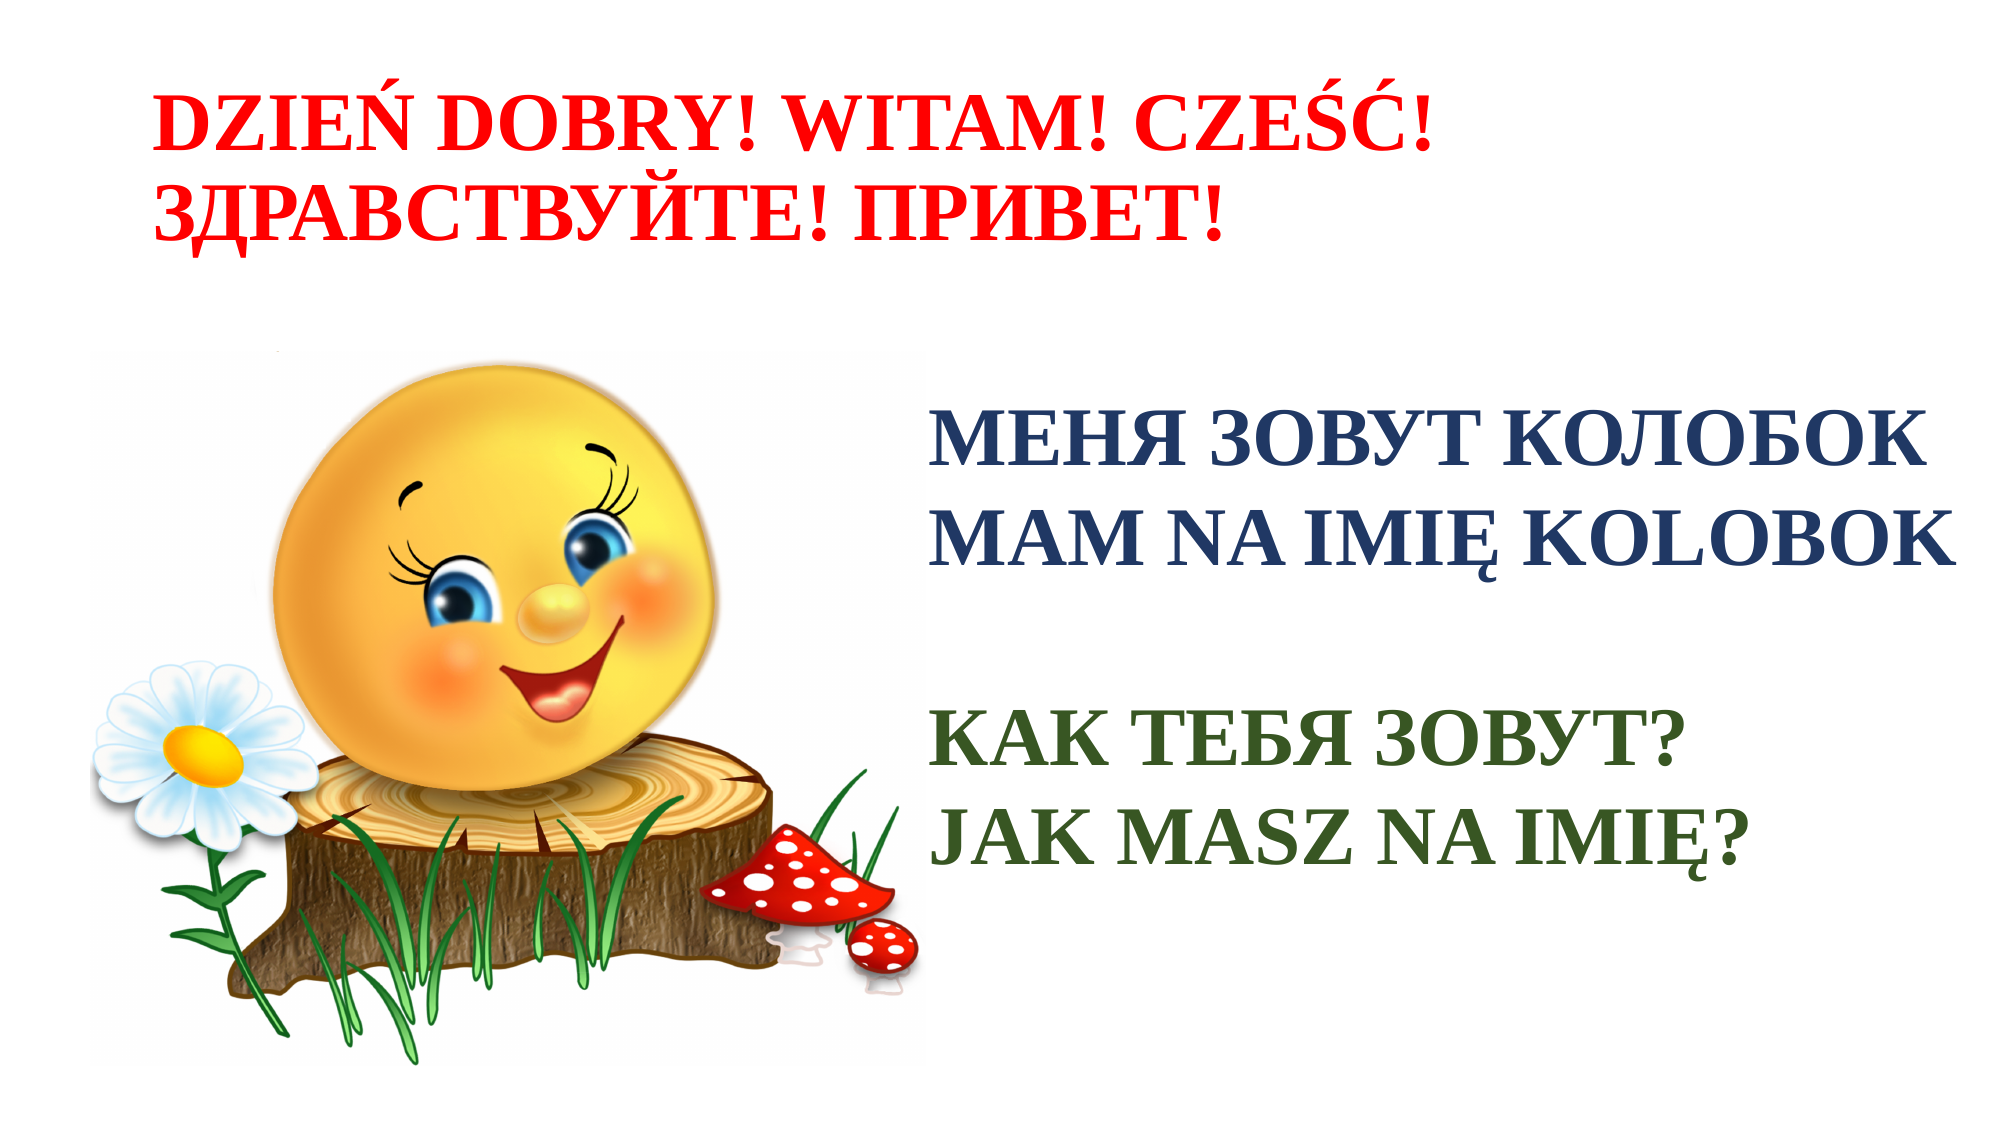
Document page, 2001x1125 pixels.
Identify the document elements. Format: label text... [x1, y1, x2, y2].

text_box МЕНЯ ЗОВУТ КОЛОБОК MAM NA IMIĘ KOLOBOK КАК ТЕБЯ ЗОВУТ? JAK MASZ NA IMIĘ? [926, 374, 1973, 890]
title DZIEŃ DOBRY! WITAM! CZEŚĆ! ЗДРАВСТВУЙТЕ! ПРИВЕТ! [137, 59, 1863, 278]
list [90, 351, 926, 1066]
